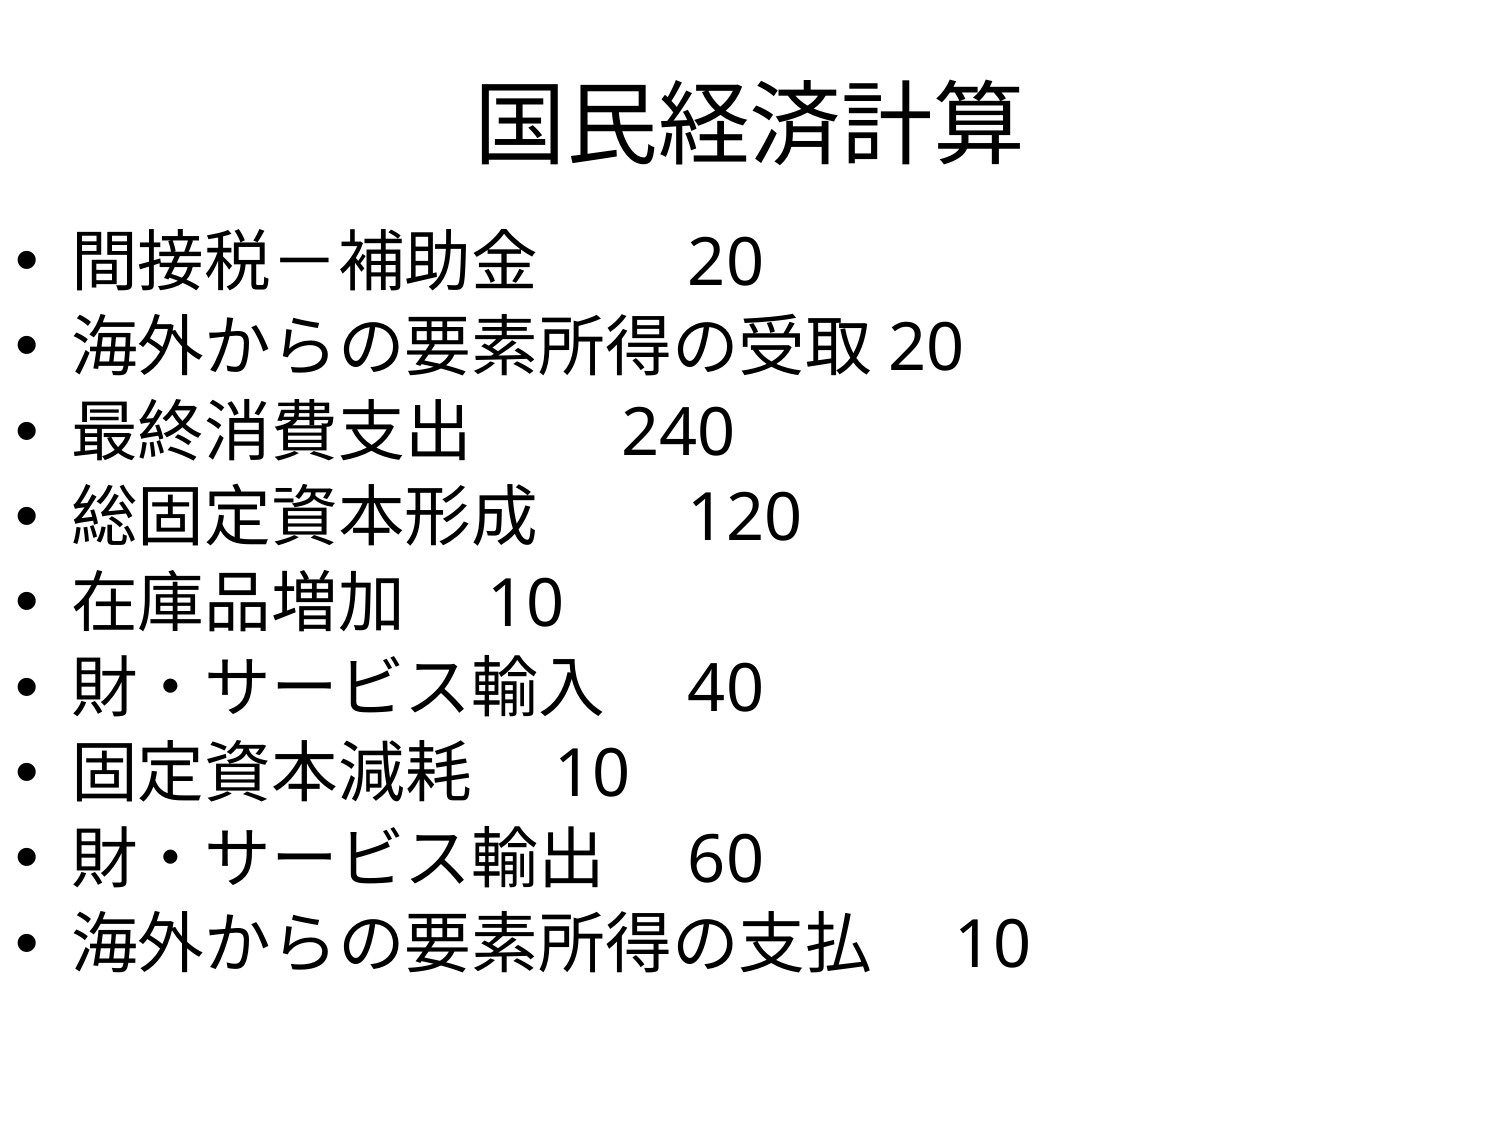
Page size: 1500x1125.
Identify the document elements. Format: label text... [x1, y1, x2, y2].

title 国民経済計算 [74, 44, 1426, 197]
list 間接税－補助金 20 海外からの要素所得の受取20 最終消費支出 240 総固定資本形成 120 在庫品増加 10 財・サービス輸入 40 固定資本減耗 10 財・サービス輸出 60 海外からの要素所得の支払 10 [0, 219, 1460, 1048]
